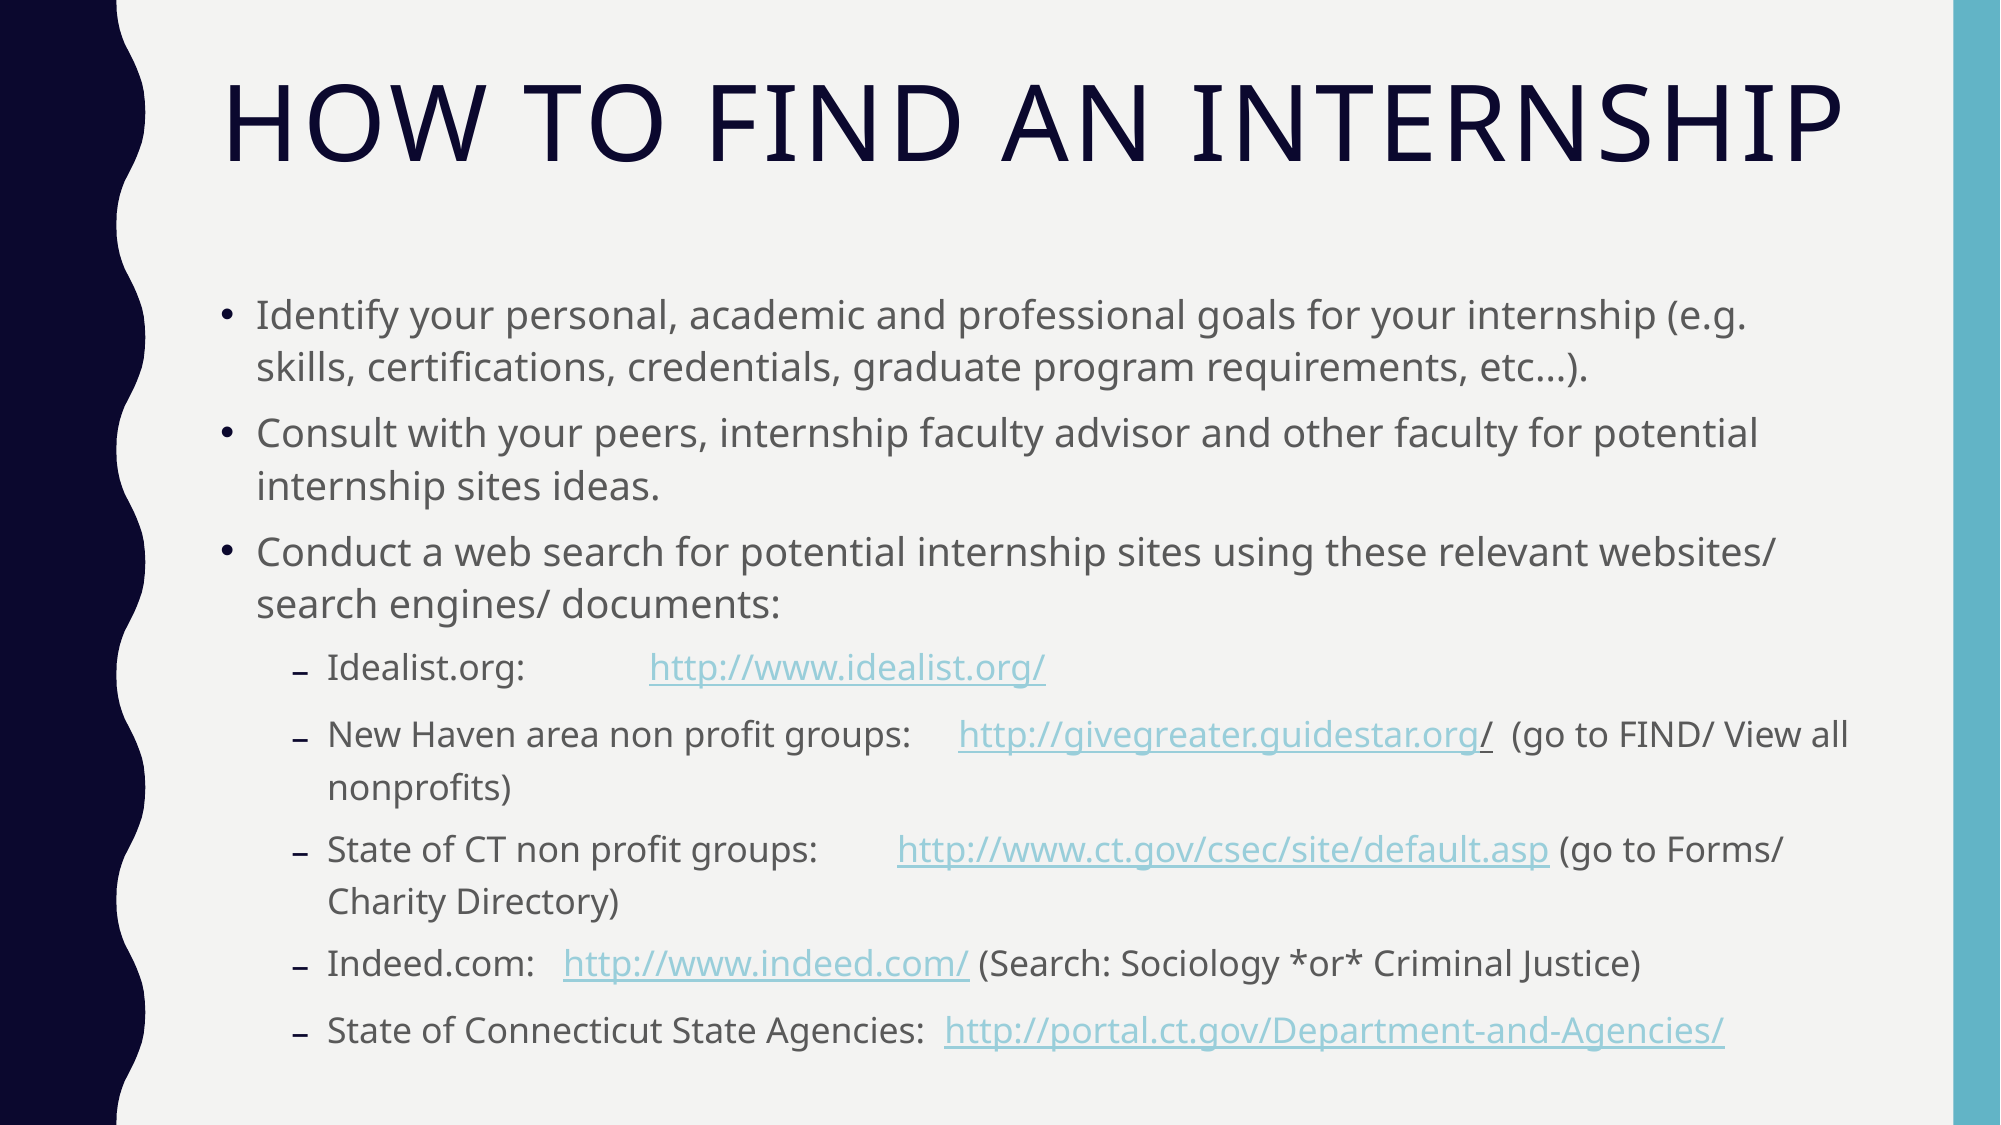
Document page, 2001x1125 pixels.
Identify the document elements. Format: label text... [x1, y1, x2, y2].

title How to find an internship [205, 62, 1875, 277]
list Identify your personal, academic and professional goals for your internship (e.g. skills, certifications, credentials, graduate program requirements, etc…). Consult with your peers, internship faculty advisor and other faculty for potential internship sites ideas. Conduct a web search for potential internship sites using these relevant websites/ search engines/ documents: Idealist.org: http://www.idealist.org/ New Haven area non profit groups: http://givegreater.guidestar.org/ (go to FIND/ View all nonprofits) State of CT non profit groups: http://www.ct.gov/csec/site/default.asp (go to Forms/ Charity Directory) Indeed.com: http://www.indeed.com/ (Search: Sociology *or* Criminal Justice) State of Connecticut State Agencies: http://portal.ct.gov/Department-and-Agencies/ [205, 277, 1875, 1071]
